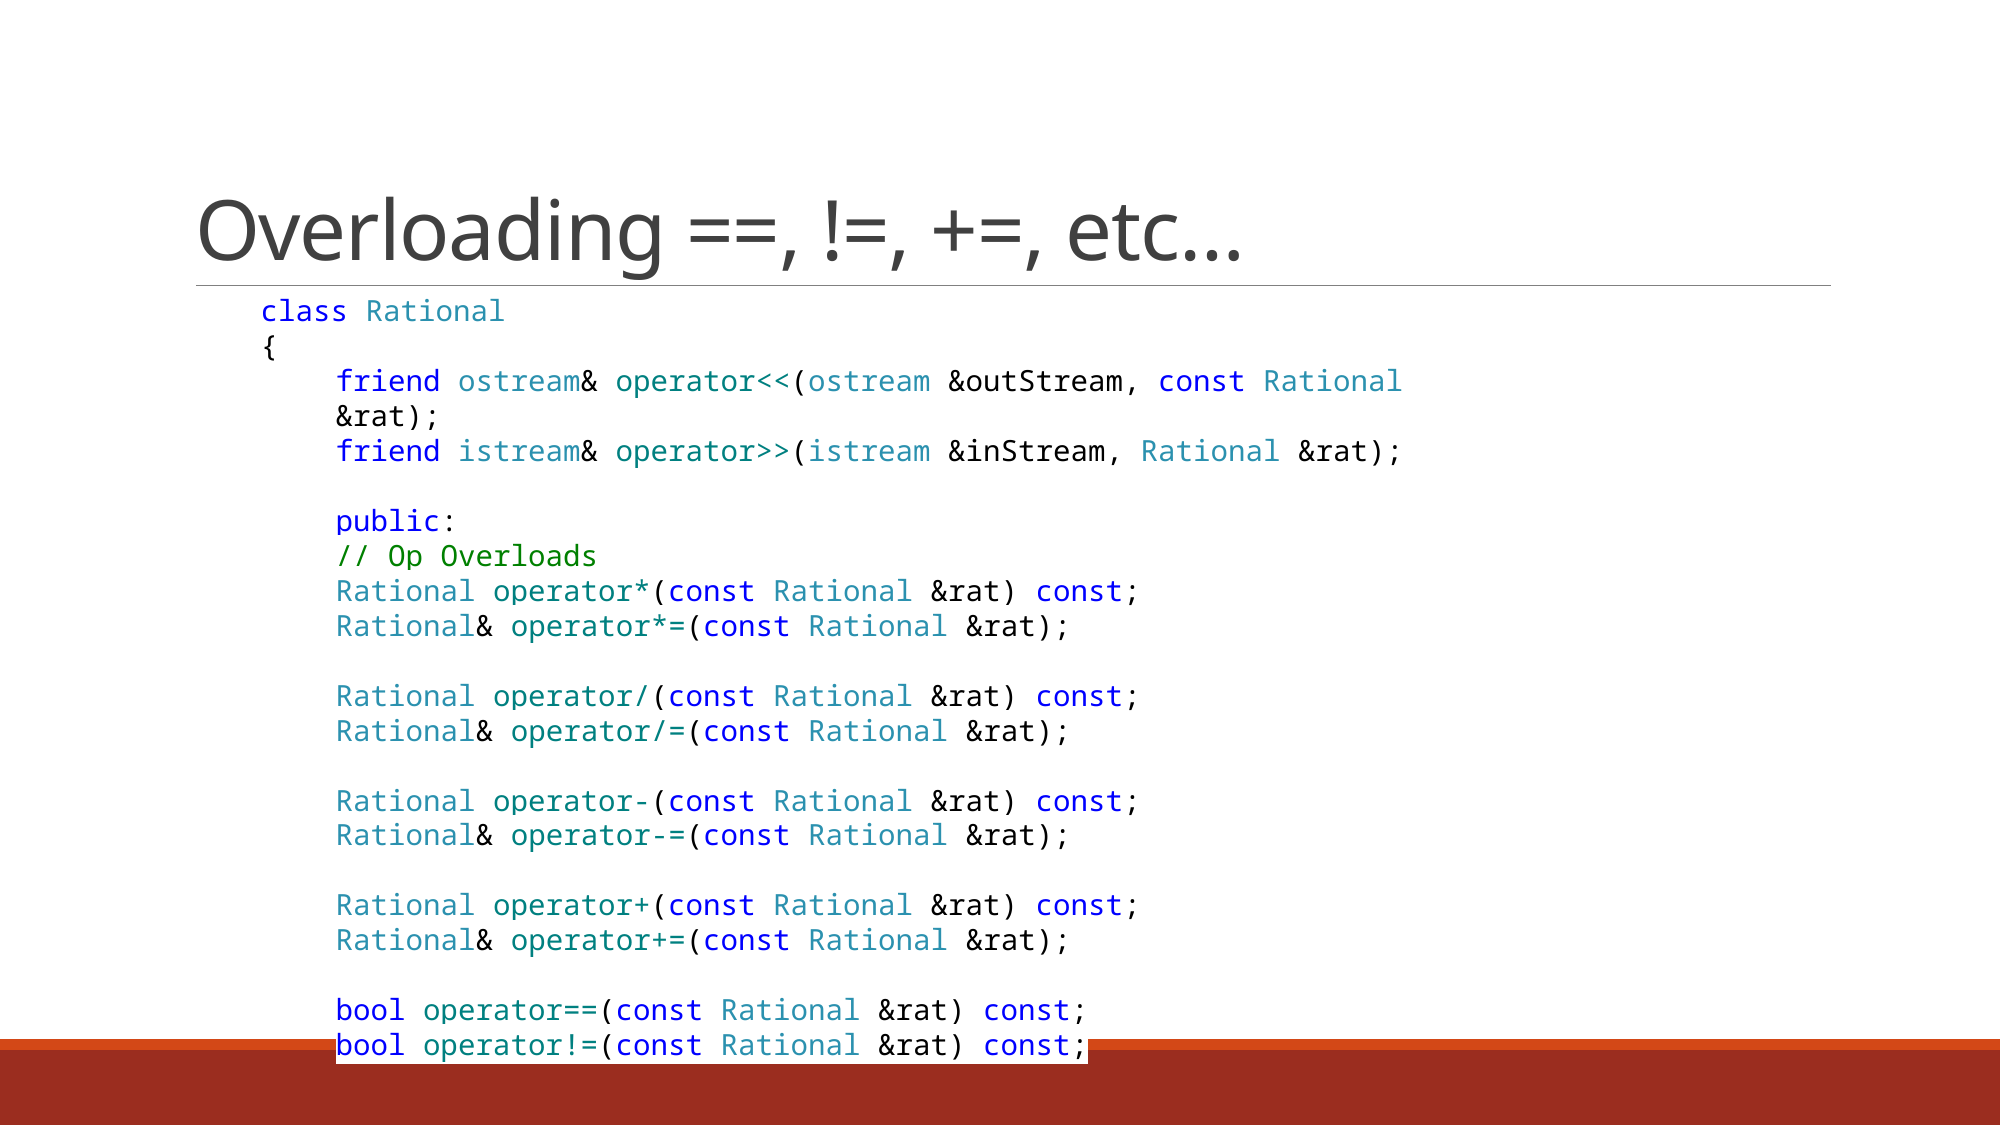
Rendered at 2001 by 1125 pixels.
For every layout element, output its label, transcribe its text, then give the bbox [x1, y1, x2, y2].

text_box class Rational { friend ostream& operator<<(ostream &outStream, const Rational &rat); friend istream& operator>>(istream &inStream, Rational &rat); public: // Op Overloads Rational operator*(const Rational &rat) const; Rational& operator*=(const Rational &rat); Rational operator/(const Rational &rat) const; Rational& operator/=(const Rational &rat); Rational operator-(const Rational &rat) const; Rational& operator-=(const Rational &rat); Rational operator+(const Rational &rat) const; Rational& operator+=(const Rational &rat); bool operator==(const Rational &rat) const; bool operator!=(const Rational &rat) const; [245, 284, 1540, 1069]
title Overloading ==, !=, +=, etc… [180, 47, 1830, 285]
